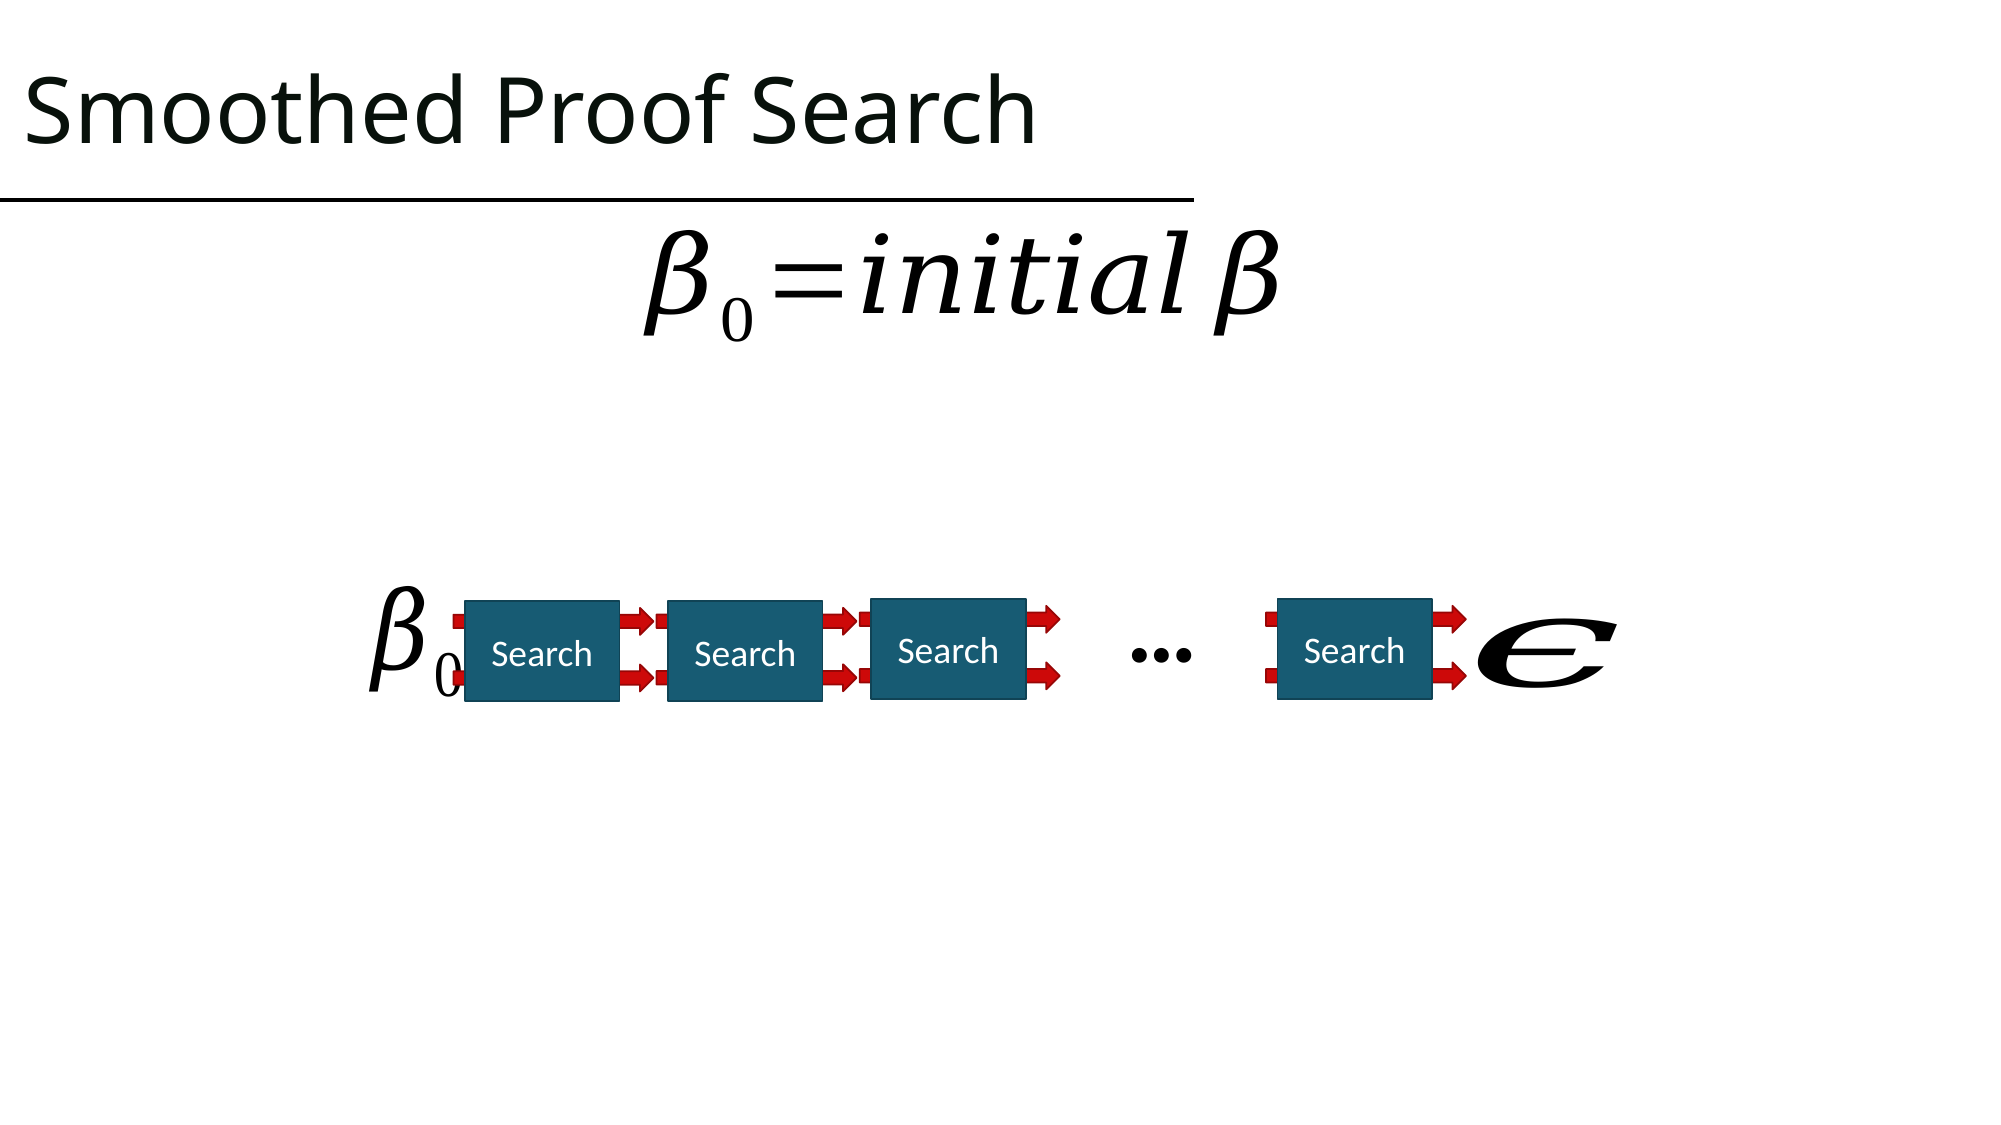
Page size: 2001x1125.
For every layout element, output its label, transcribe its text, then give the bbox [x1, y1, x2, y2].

title Smoothed Proof Search [8, 4, 1136, 223]
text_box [859, 598, 1060, 700]
text_box … [1111, 554, 1213, 690]
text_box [1265, 598, 1467, 700]
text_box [453, 600, 654, 702]
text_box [656, 600, 857, 702]
